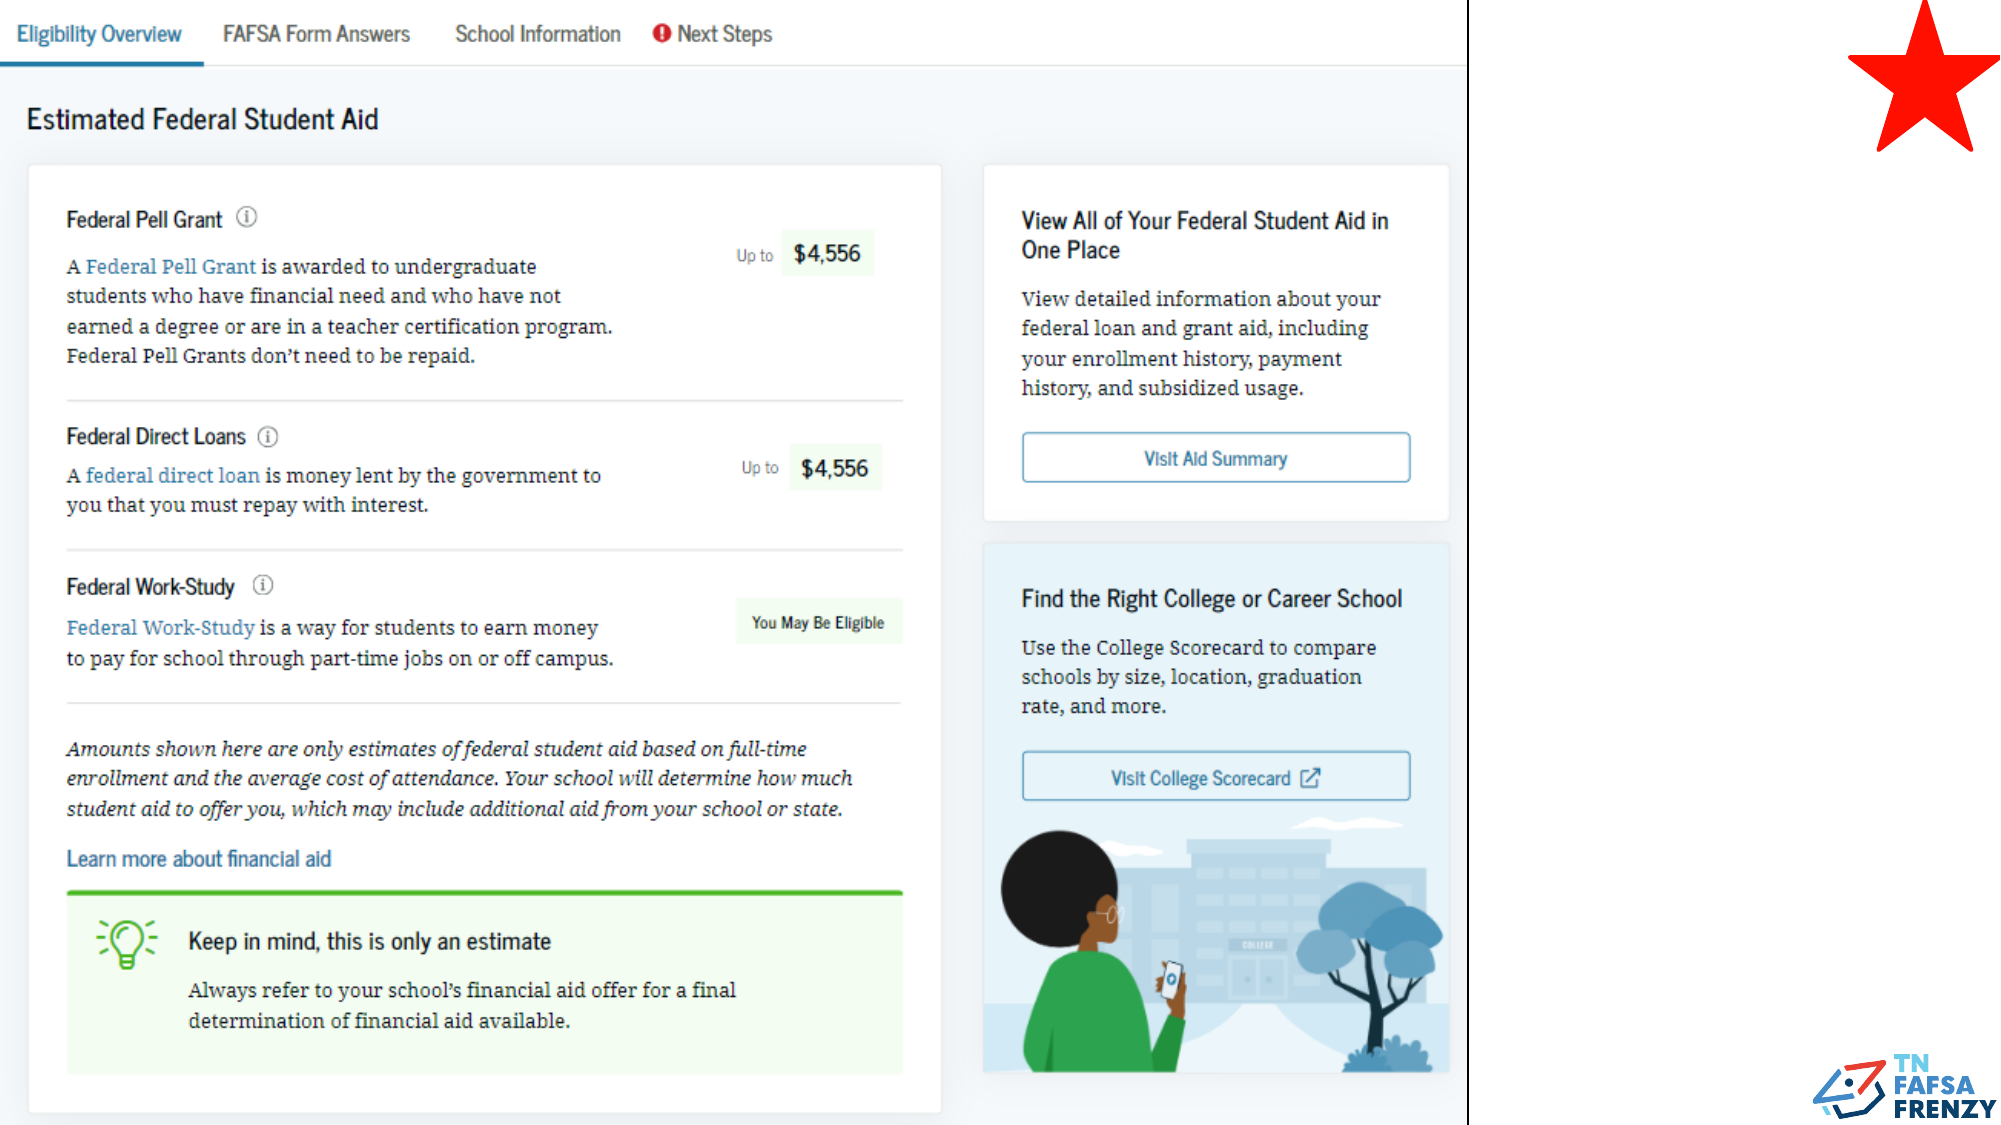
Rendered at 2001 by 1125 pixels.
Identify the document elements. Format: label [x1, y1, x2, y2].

picture [0, 0, 1468, 1125]
picture [1812, 1050, 2000, 1125]
text_box [1847, 0, 2000, 152]
